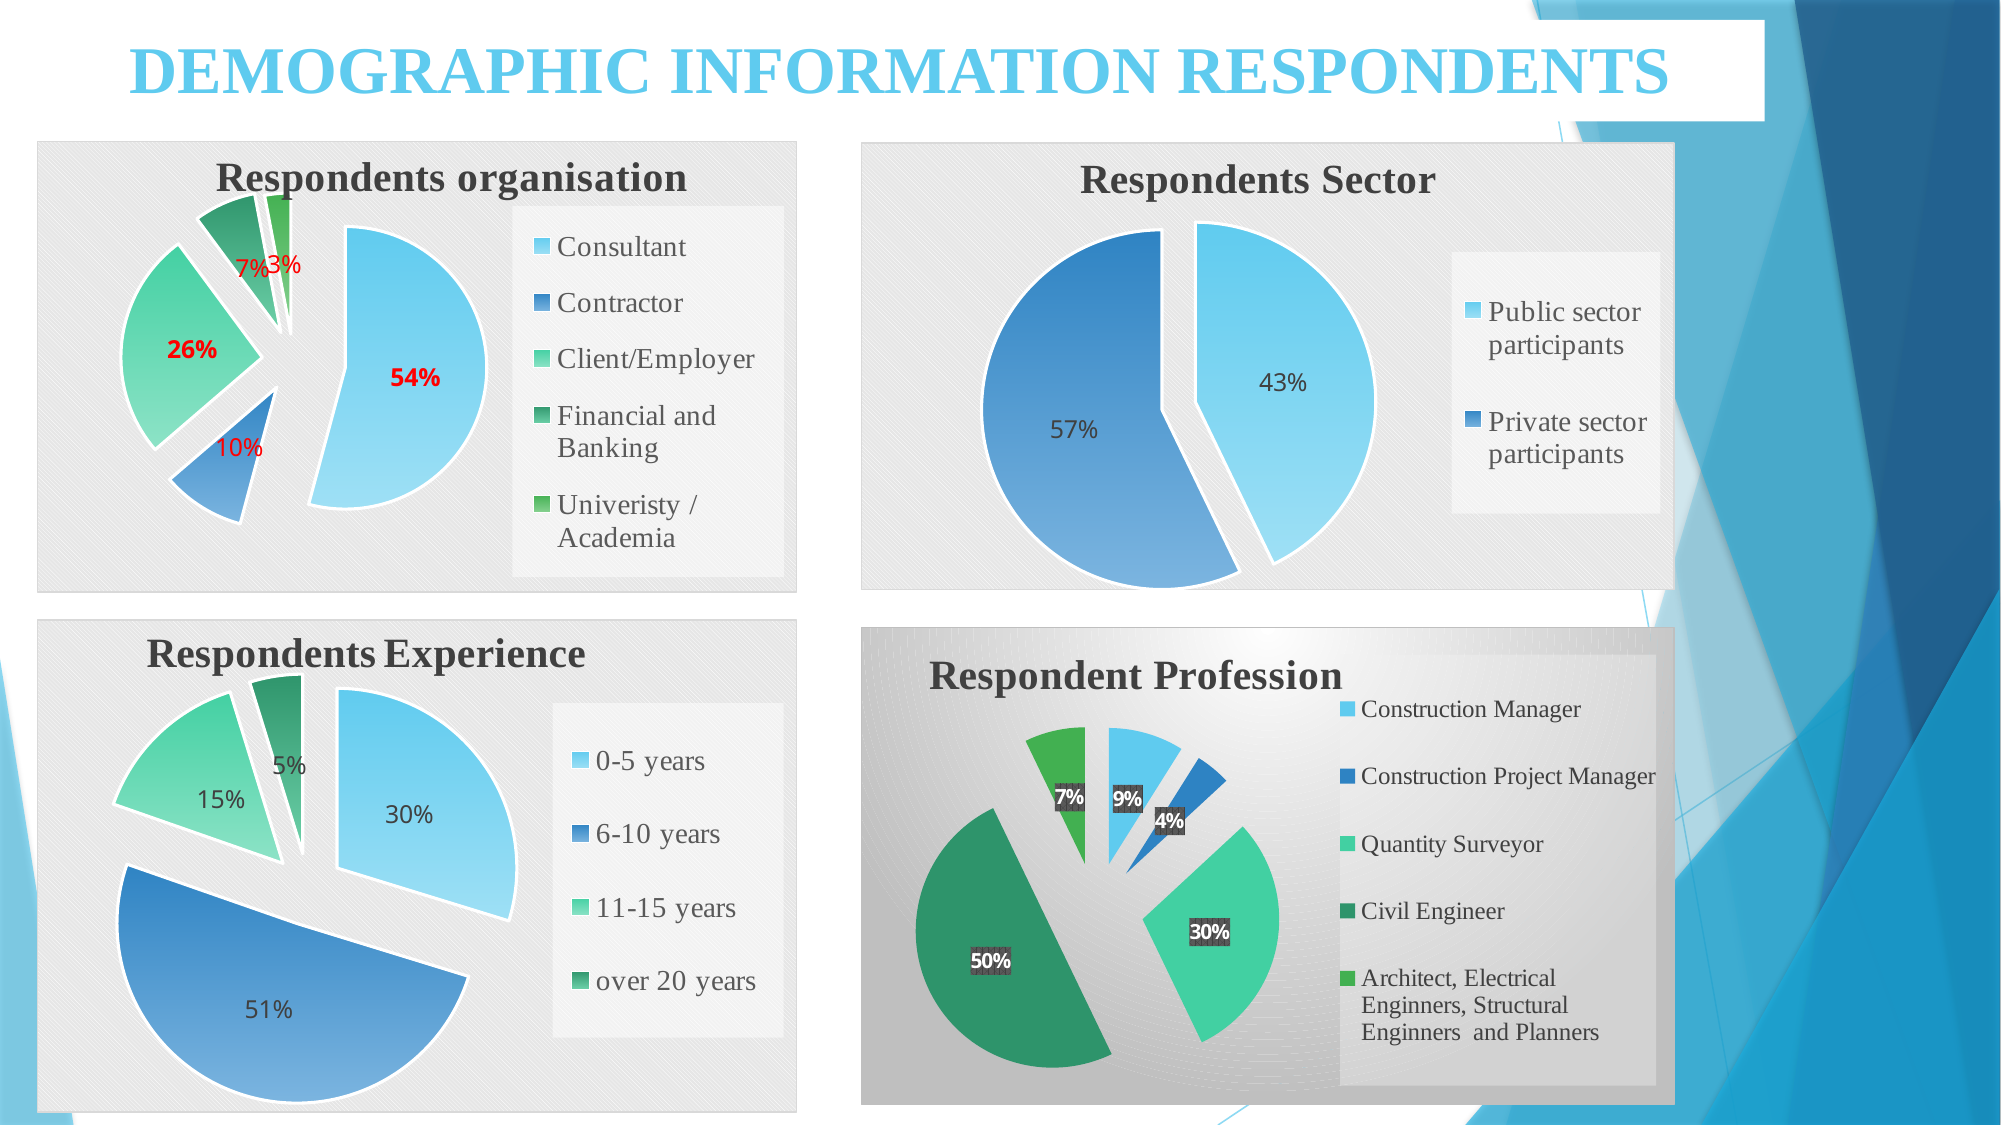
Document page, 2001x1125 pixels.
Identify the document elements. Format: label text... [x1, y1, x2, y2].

chart [36, 618, 799, 1114]
title DEMOGRAPHIC INFORMATION RESPONDENTS [36, 19, 1765, 122]
chart [36, 140, 799, 594]
chart [860, 141, 1676, 592]
chart [860, 626, 1676, 1106]
